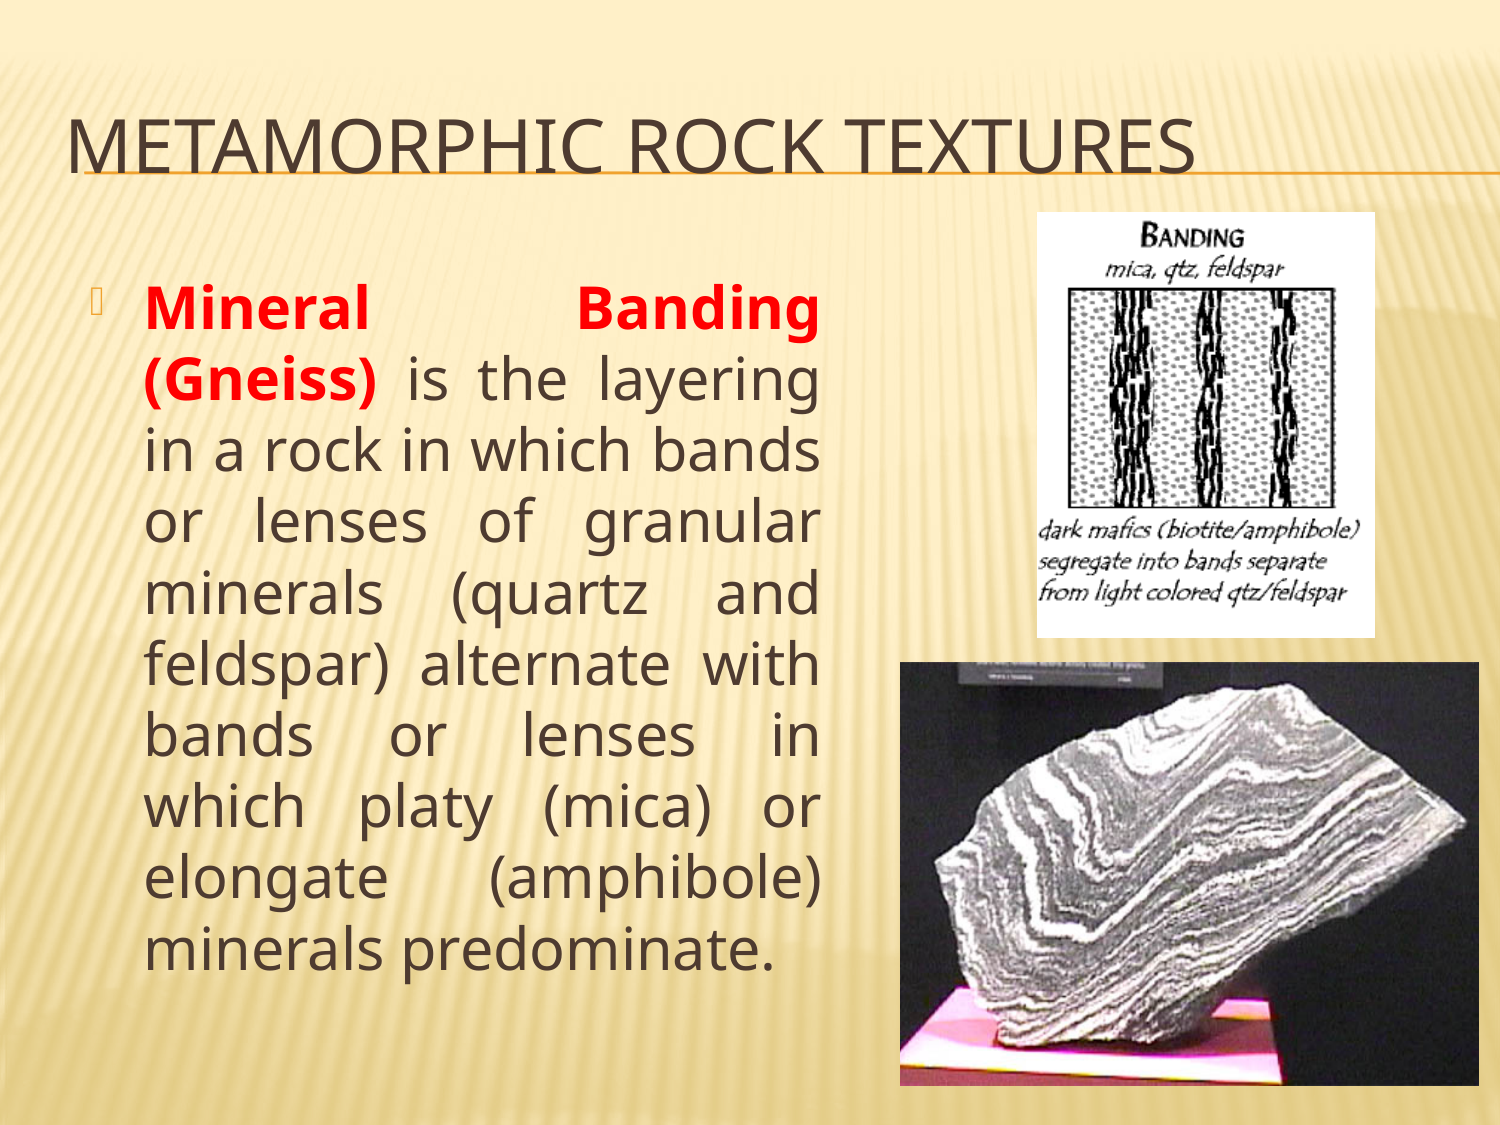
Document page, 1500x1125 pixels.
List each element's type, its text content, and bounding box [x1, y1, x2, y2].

title Metamorphic rock textures [50, 75, 1475, 213]
list Mineral Banding (Gneiss) is the layering in a rock in which bands or lenses of granular minerals (quartz and feldspar) alternate with bands or lenses in which platy (mica) or elongate (amphibole) minerals predominate. [75, 262, 838, 1005]
picture [1037, 212, 1376, 638]
picture [899, 662, 1480, 1086]
